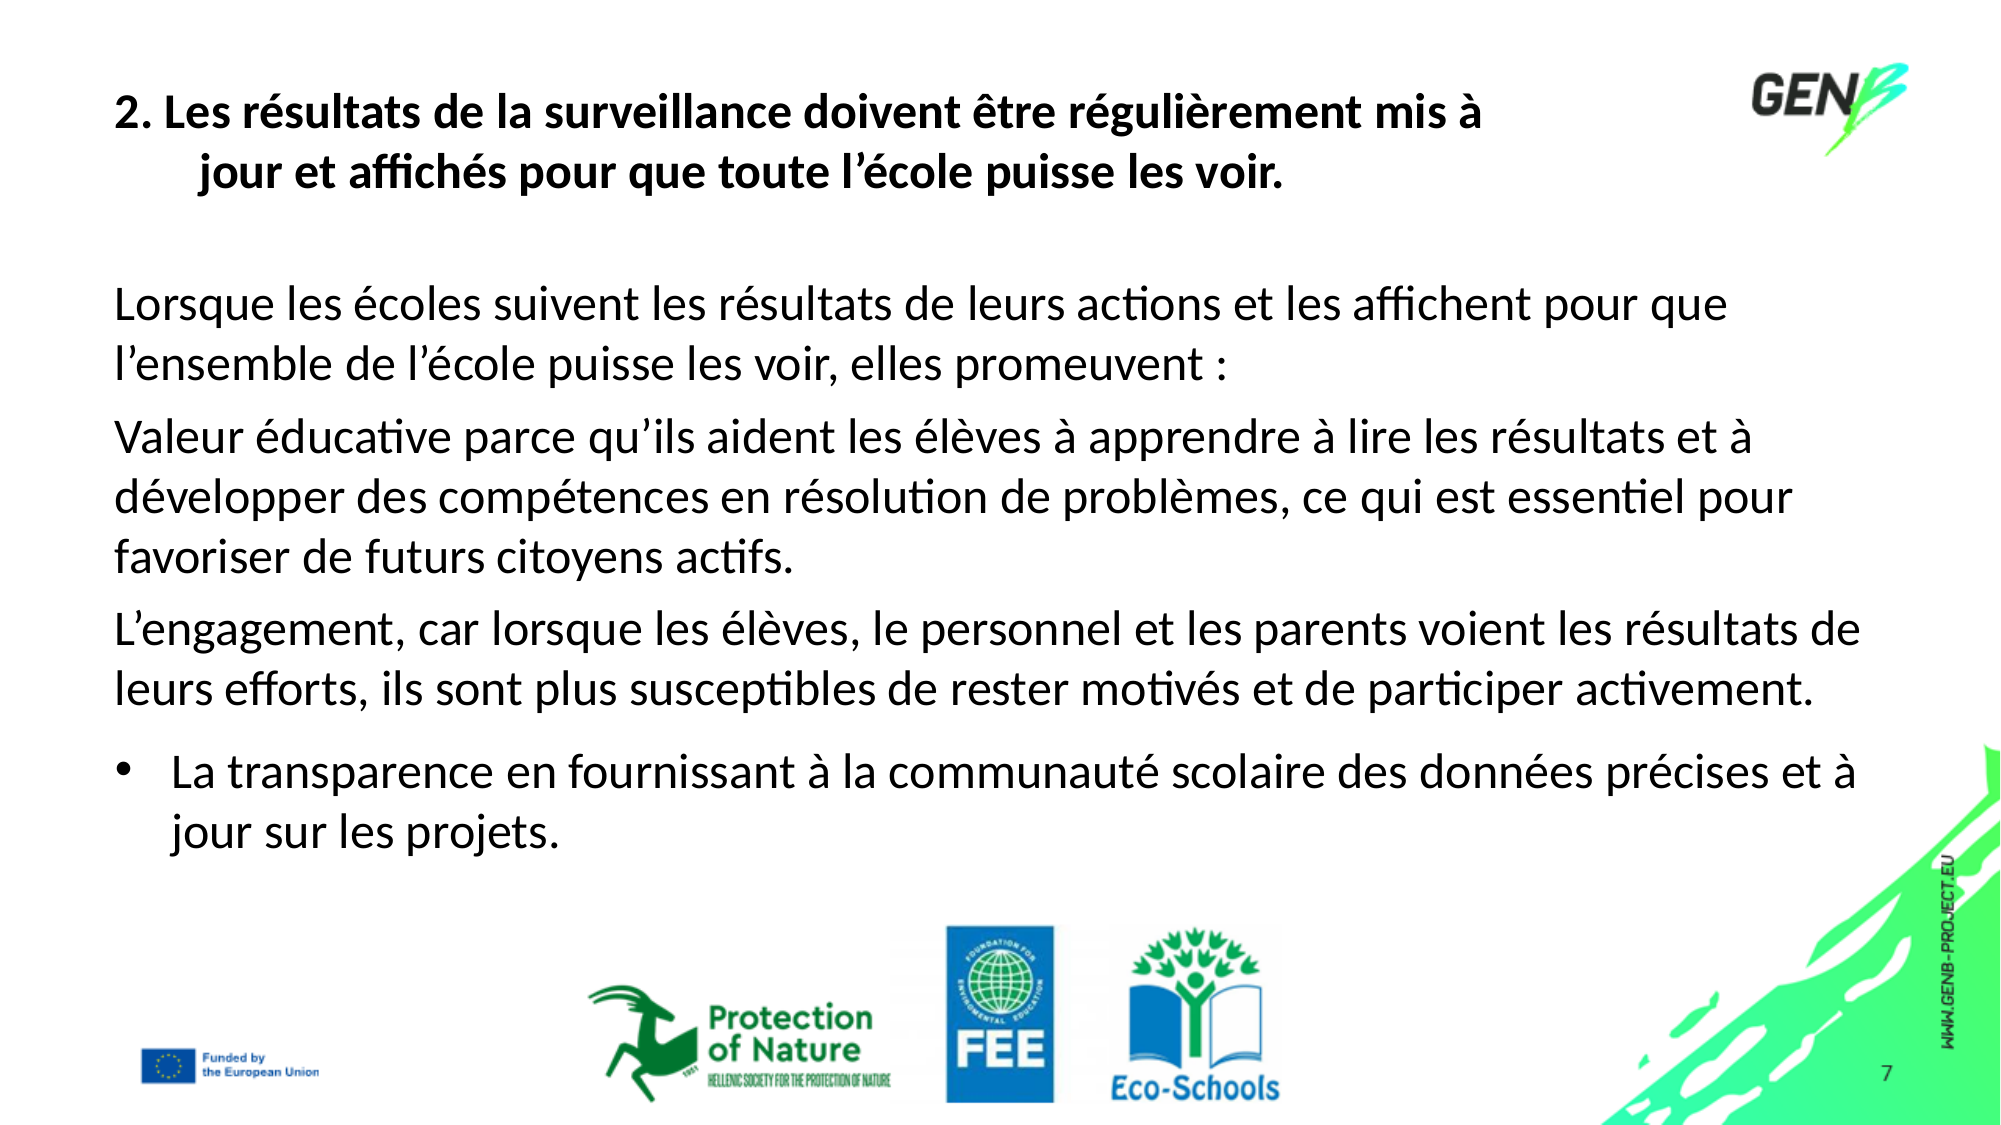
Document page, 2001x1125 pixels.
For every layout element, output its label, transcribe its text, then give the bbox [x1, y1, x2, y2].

list Lorsque les écoles suivent les résultats de leurs actions et les affichent pour que l’ensemble de l’école puisse les voir, elles promeuvent : Valeur éducative parce qu’ils aident les élèves à apprendre à lire les résultats et à développer des compétences en résolution de problèmes, ce qui est essentiel pour favoriser de futurs citoyens actifs. L’engagement, car lorsque les élèves, le personnel et les parents voient les résultats de leurs efforts, ils sont plus susceptibles de rester motivés et de participer activement. La transparence en fournissant à la communauté scolaire des données précises et à jour sur les projets. [99, 263, 1900, 984]
title 2. Les résultats de la surveillance doivent être régulièrement mis à jour et affichés pour que toute l’école puisse les voir. [99, 45, 1560, 233]
picture [0, 0, 2001, 1125]
